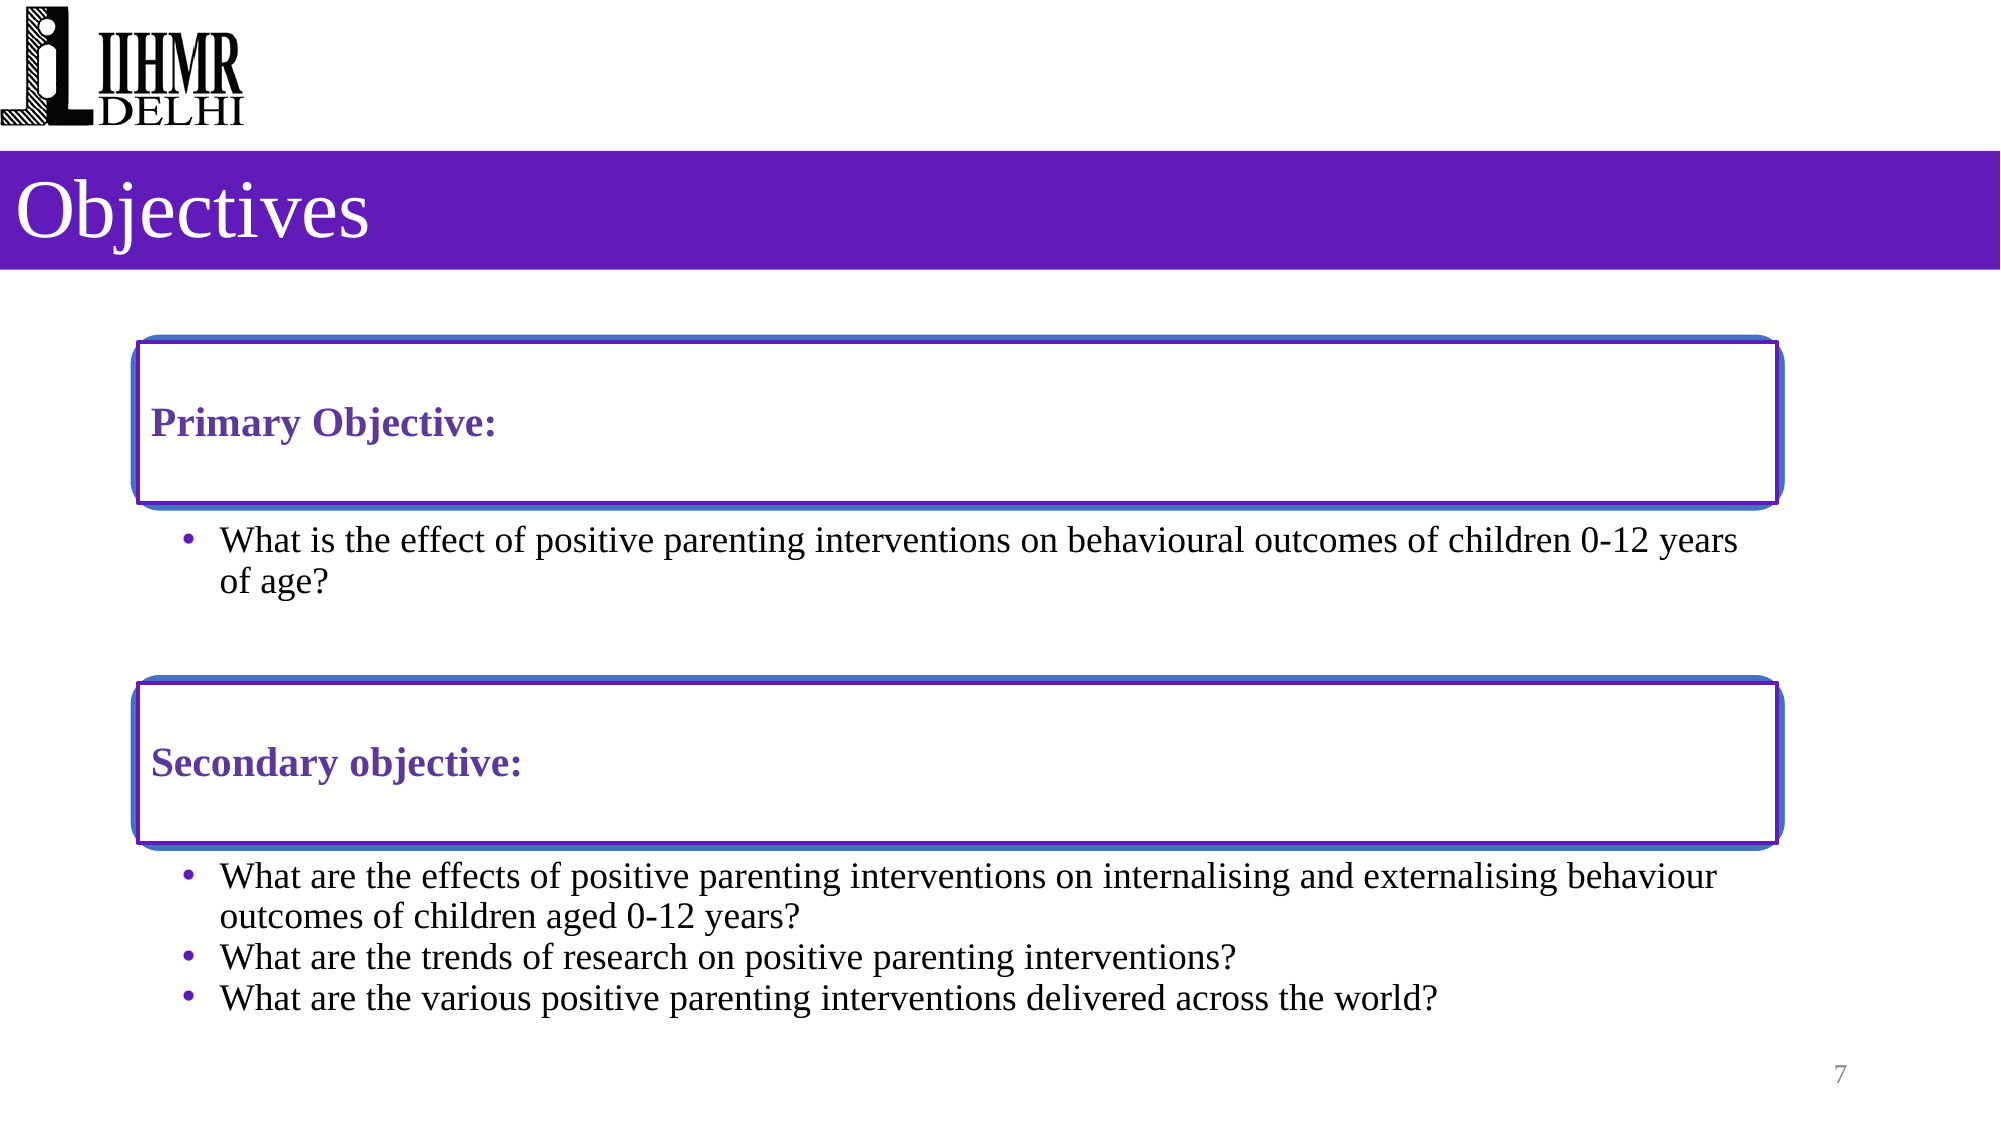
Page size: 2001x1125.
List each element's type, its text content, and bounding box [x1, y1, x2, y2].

picture [0, 3, 260, 127]
slide_number 7 [1412, 1042, 1863, 1103]
title Objectives [0, 150, 2000, 270]
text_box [129, 333, 1787, 1010]
